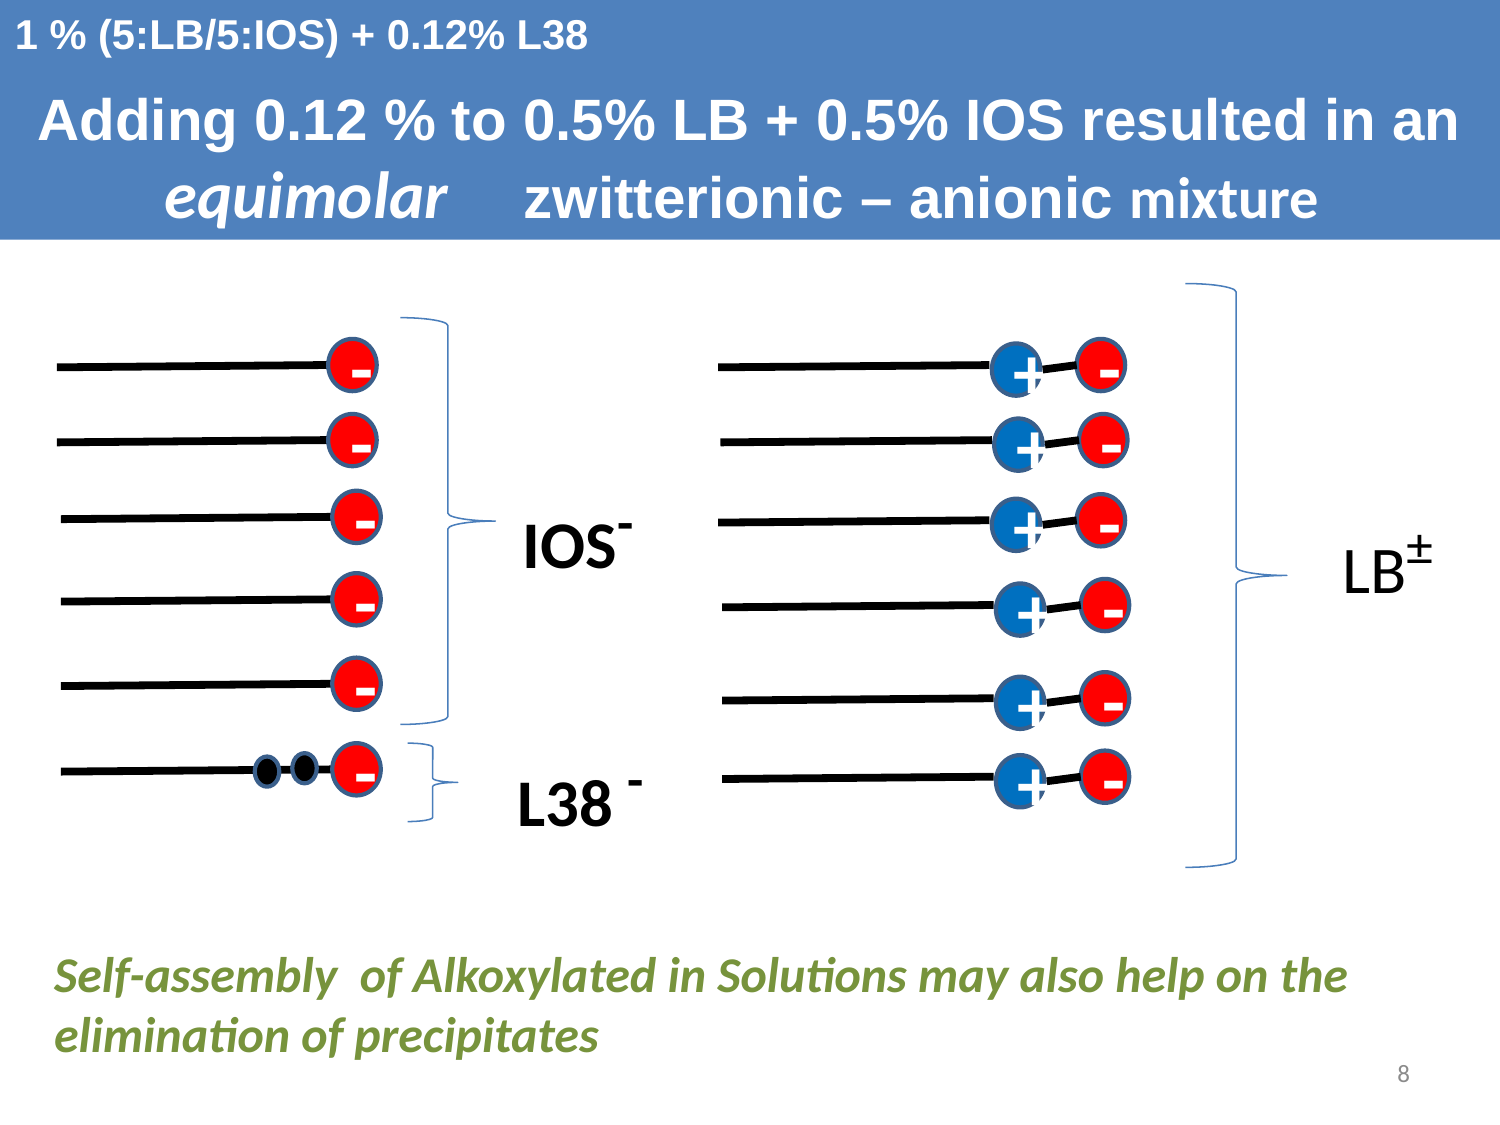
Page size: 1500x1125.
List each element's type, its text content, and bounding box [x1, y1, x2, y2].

text_box Self-assembly of Alkoxylated in Solutions may also help on the elimination of precipitates [39, 935, 1449, 1071]
slide_number 8 [1074, 1071, 1425, 1103]
text_box 1 % (5:LB/5:IOS) + 0.12% L38 Adding 0.12 % to 0.5% LB + 0.5% IOS resulted in an equimolar zwitterionic – anionic mixture [0, 0, 1500, 240]
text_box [56, 283, 1444, 868]
